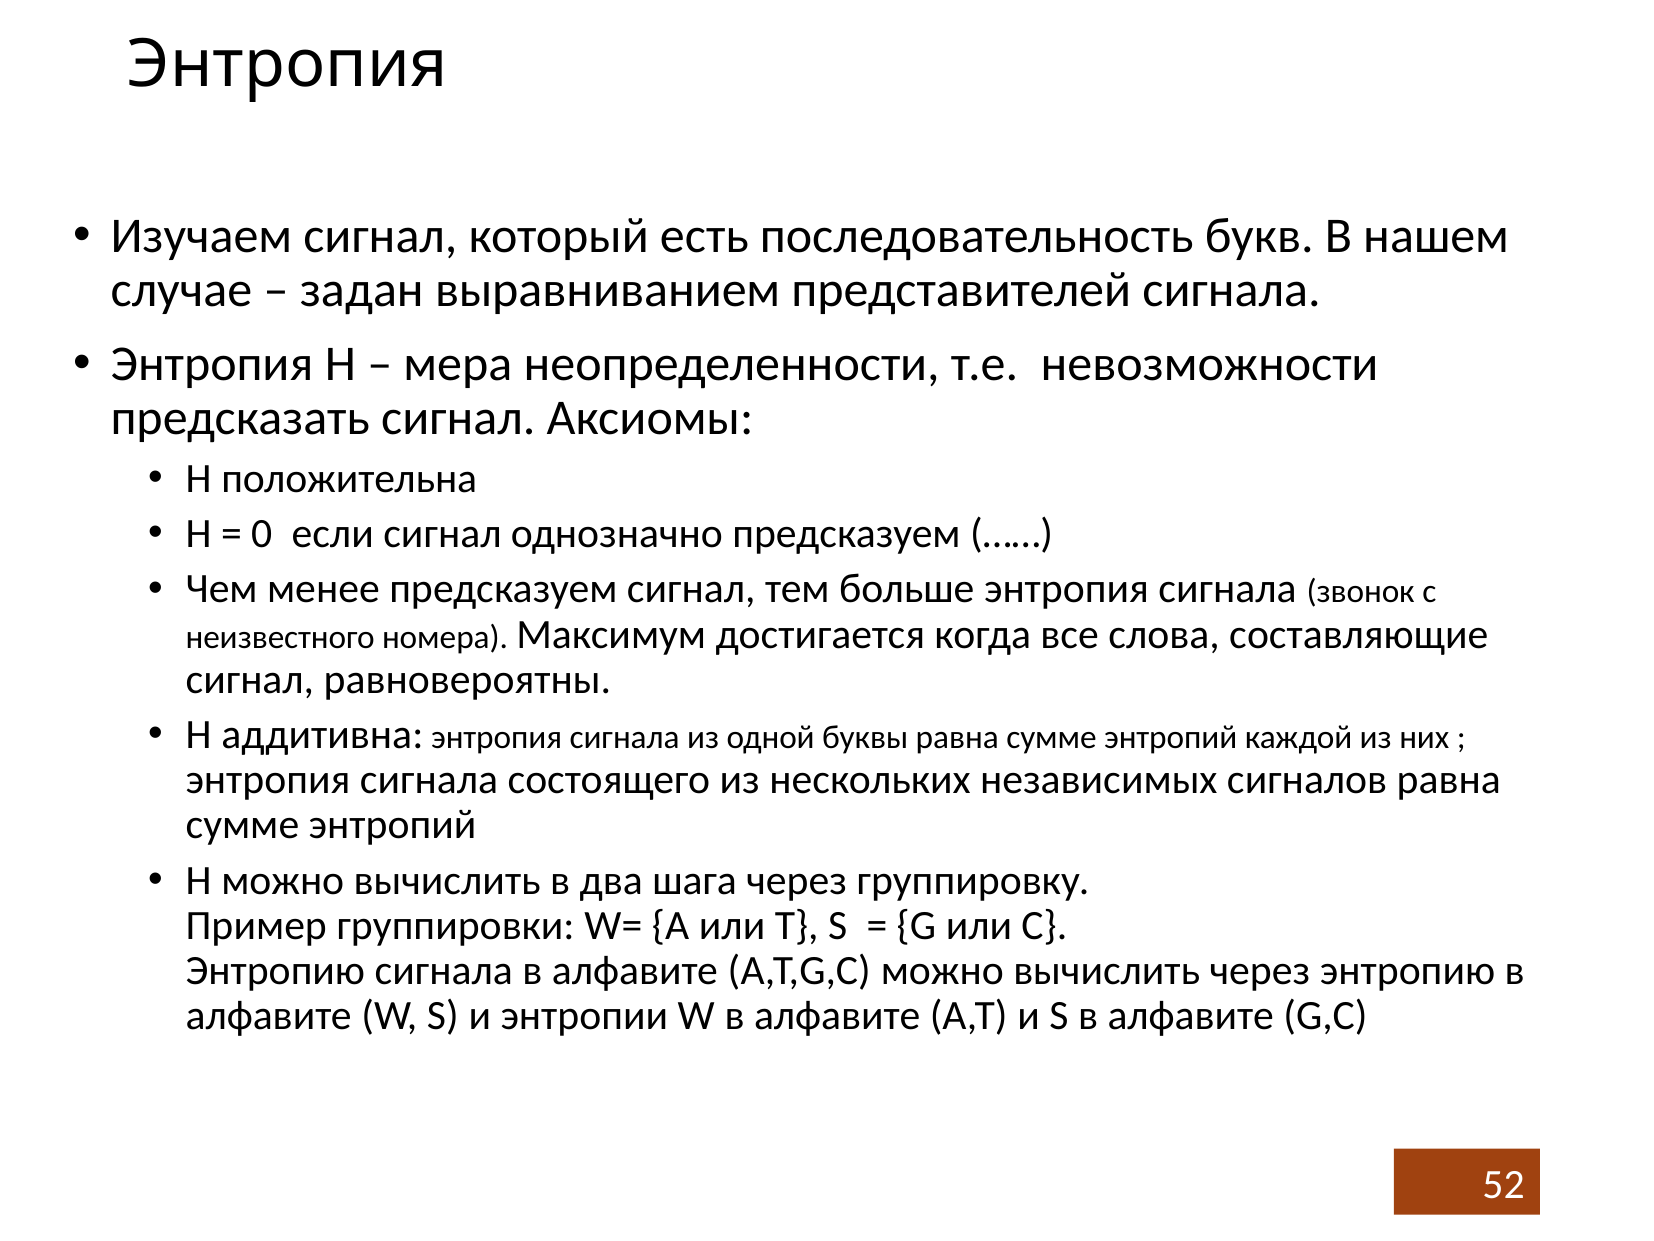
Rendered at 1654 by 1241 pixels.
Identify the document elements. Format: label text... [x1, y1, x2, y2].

slide_number 52 [1393, 1148, 1540, 1215]
title Энтропия [112, 0, 1539, 129]
list Изучаем сигнал, который есть последовательность букв. В нашем случае – задан выравниванием представителей сигнала. Энтропия H – мера неопределенности, т.е. невозможности предсказать сигнал. Аксиомы: H положительна H = 0 если сигнал однозначно предсказуем (……) Чем менее предсказуем сигнал, тем больше энтропия сигнала (звонок с неизвестного номера). Максимум достигается когда все слова, составляющие сигнал, равновероятны. H аддитивна: энтропия сигнала из одной буквы равна сумме энтропий каждой из них ; энтропия сигнала состоящего из нескольких независимых сигналов равна сумме энтропий H можно вычислить в два шага через группировку. Пример группировки: W= {A или T}, S = {G или C}. Энтропию сигнала в алфавите (A,T,G,C) можно вычислить через энтропию в алфавите (W, S) и энтропии W в алфавите (A,T) и S в алфавите (G,C) [58, 201, 1602, 1118]
